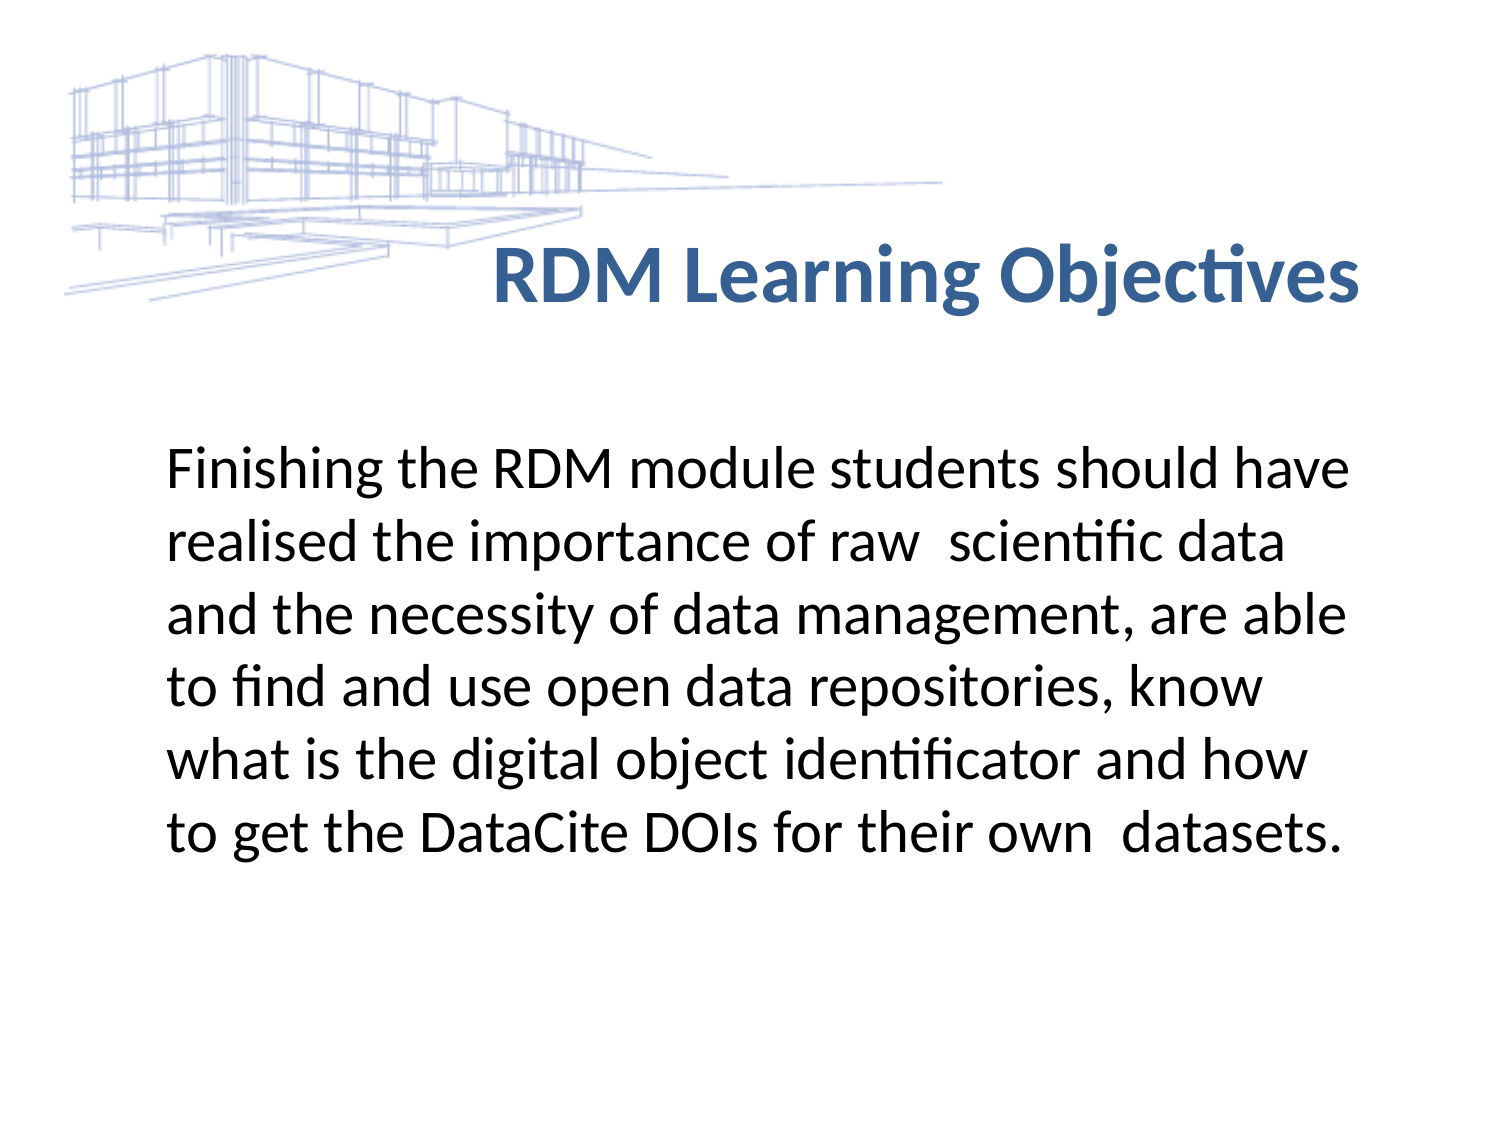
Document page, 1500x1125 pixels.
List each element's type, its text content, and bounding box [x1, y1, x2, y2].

title RDM Learning Objectives [360, 175, 1376, 363]
picture [64, 54, 945, 303]
list Finishing the RDM module students should have realised the importance of raw scientific data and the necessity of data management, are able to find and use open data repositories, know what is the digital object identificator and how to get the DataCite DOIs for their own datasets. [100, 420, 1376, 986]
